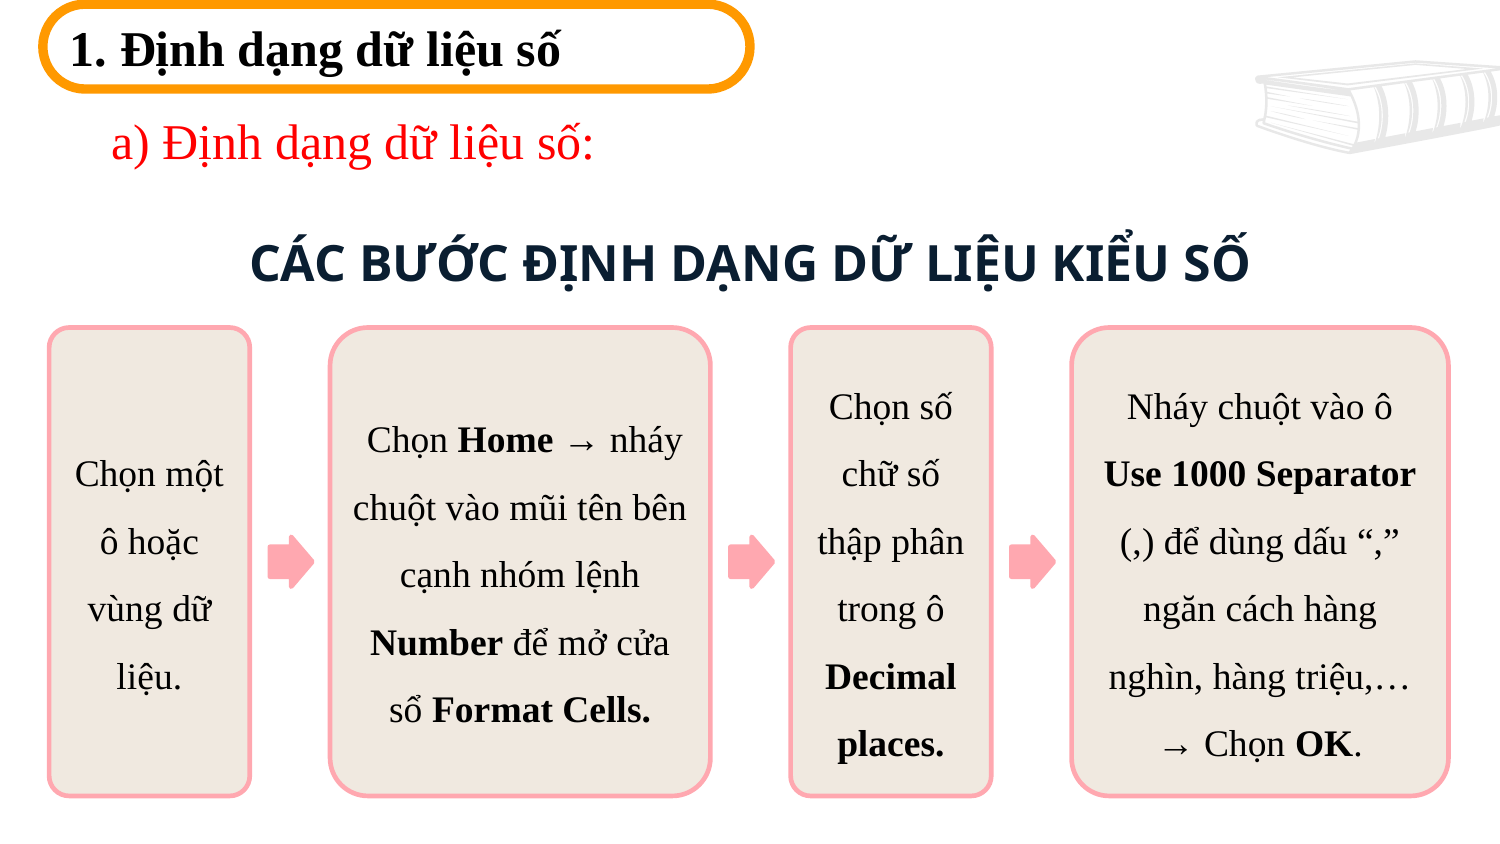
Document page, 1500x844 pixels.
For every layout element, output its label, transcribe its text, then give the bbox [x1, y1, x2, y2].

text_box Nháy chuột vào ô Use 1000 Separator (,) để dùng dấu “,” ngăn cách hàng nghìn, hàng triệu,…→ Chọn OK. [1070, 325, 1451, 798]
text_box [730, 536, 773, 587]
text_box Chọn một ô hoặc vùng dữ liệu. [47, 325, 252, 798]
text_box CÁC BƯỚC ĐỊNH DẠNG DỮ LIỆU KIỂU SỐ [204, 223, 1296, 299]
text_box Chọn Home → nháy chuột vào mũi tên bên cạnh nhóm lệnh Number để mở cửa sổ Format Cells. [328, 325, 712, 798]
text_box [1254, 59, 1500, 155]
text_box [269, 536, 313, 587]
text_box [1011, 536, 1054, 587]
text_box a) Định dạng dữ liệu số: [96, 102, 854, 177]
text_box 1. Định dạng dữ liệu số [42, 4, 751, 90]
text_box Chọn số chữ số thập phân trong ô Decimal places. [789, 325, 993, 798]
